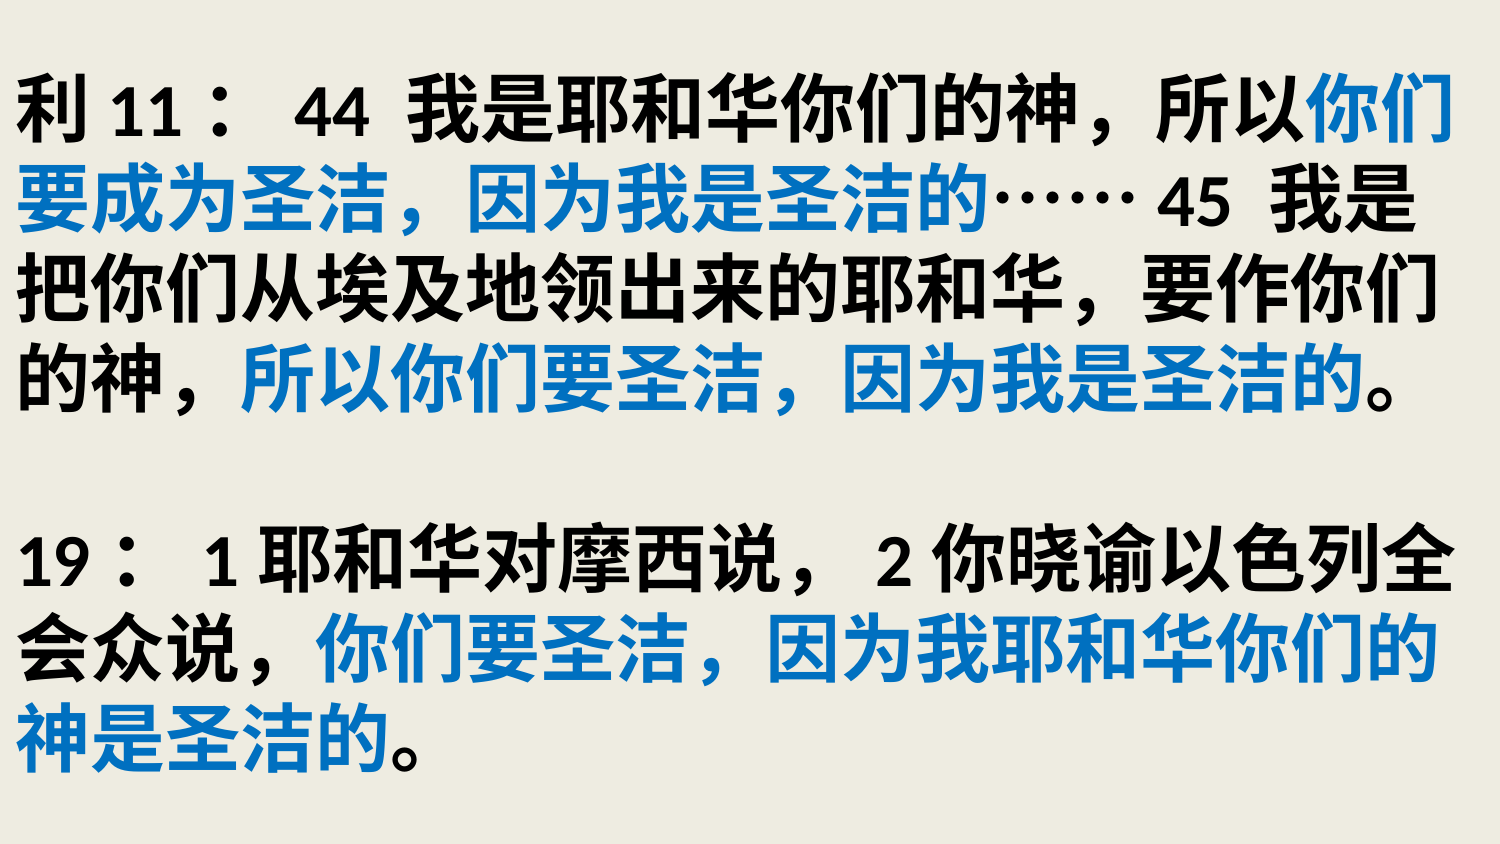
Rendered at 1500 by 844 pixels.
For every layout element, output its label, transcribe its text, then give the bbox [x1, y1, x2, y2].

title 利11：44 我是耶和华你们的神，所以你们要成为圣洁，因为我是圣洁的……45 我是把你们从埃及地领出来的耶和华，要作你们的神，所以你们要圣洁，因为我是圣洁的。 19：1耶和华对摩西说，2你晓谕以色列全会众说，你们要圣洁，因为我耶和华你们的神是圣洁的。 [0, 0, 1500, 844]
